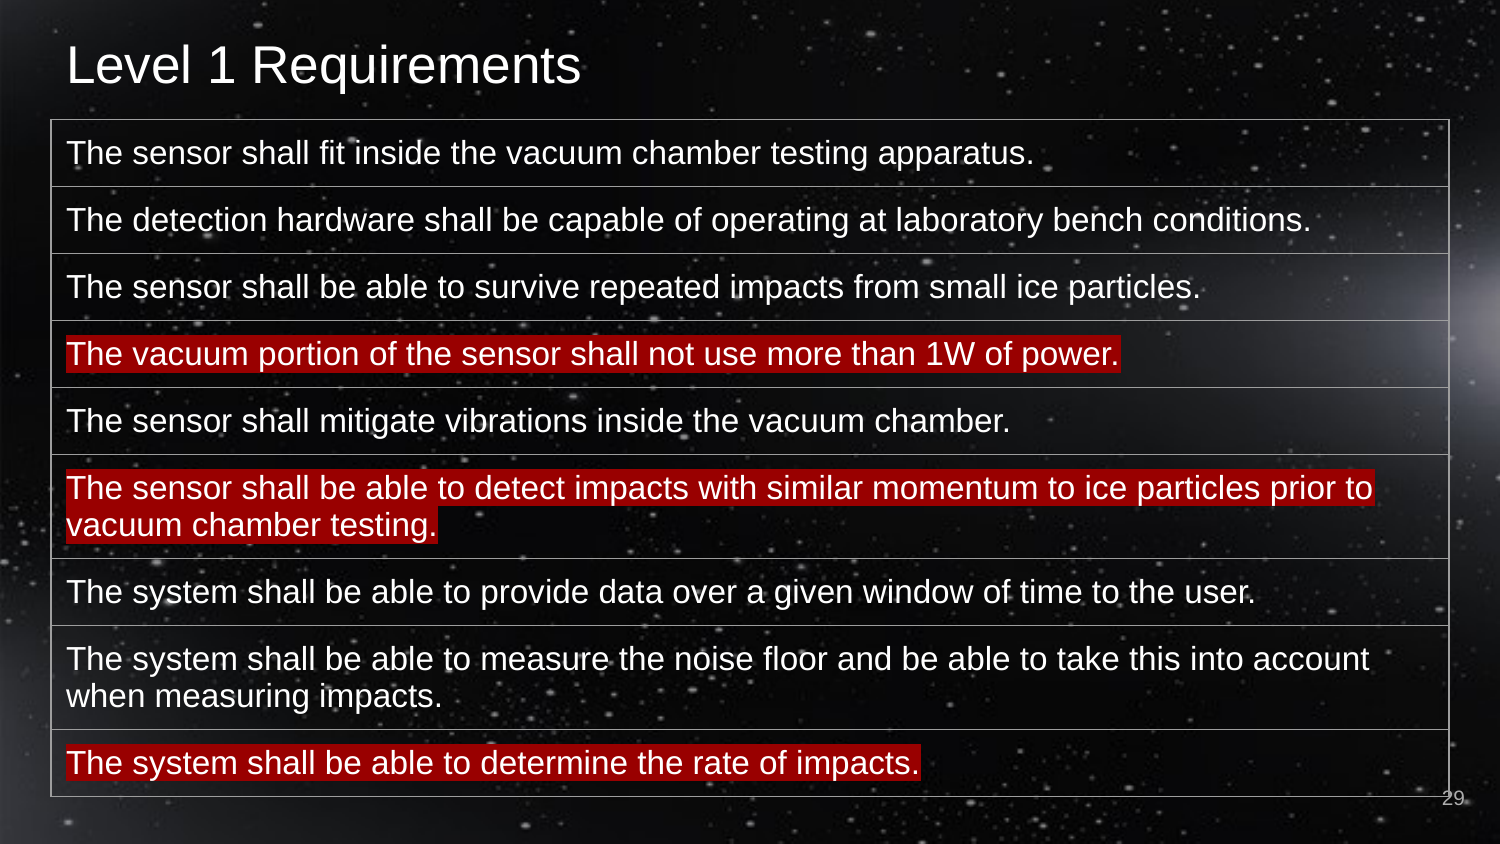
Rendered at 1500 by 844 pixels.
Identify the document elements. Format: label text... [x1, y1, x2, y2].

table_cell The sensor shall be able to detect impacts with similar momentum to ice particles prior to vacuum chamber testing. [52, 455, 1448, 558]
picture [0, 0, 1500, 844]
table_cell The system shall be able to determine the rate of impacts. [52, 730, 1448, 796]
slide_number ‹#› [1389, 764, 1480, 830]
table_cell The system shall be able to measure the noise floor and be able to take this into account when measuring impacts. [52, 626, 1448, 729]
table_cell The vacuum portion of the sensor shall not use more than 1W of power. [52, 321, 1448, 387]
table_cell The sensor shall be able to survive repeated impacts from small ice particles. [52, 254, 1448, 320]
table_cell The detection hardware shall be capable of operating at laboratory bench conditions. [52, 187, 1448, 253]
table_header The sensor shall fit inside the vacuum chamber testing apparatus. [52, 120, 1448, 186]
title Level 1 Requirements [51, 16, 1449, 110]
table_cell The system shall be able to provide data over a given window of time to the user. [52, 559, 1448, 625]
table_cell The sensor shall mitigate vibrations inside the vacuum chamber. [52, 388, 1448, 454]
